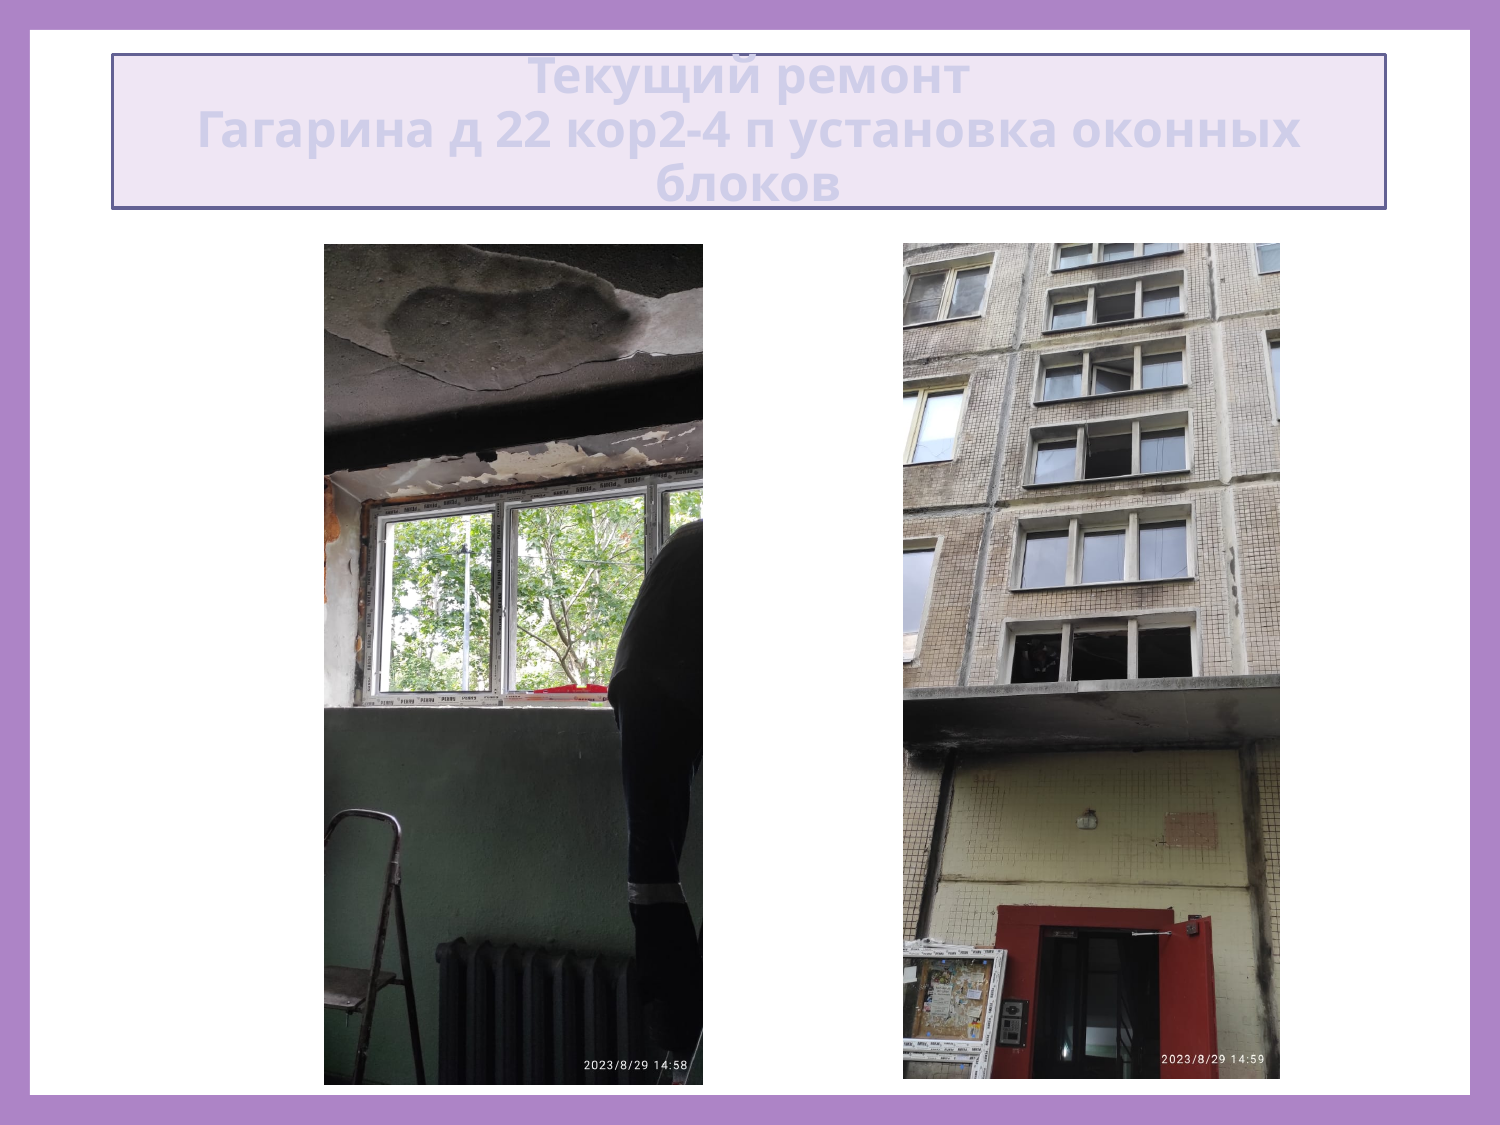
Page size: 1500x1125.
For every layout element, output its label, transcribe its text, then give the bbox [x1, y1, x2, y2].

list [324, 244, 704, 1085]
picture [903, 243, 1280, 1079]
title Текущий ремонт Гагарина д 22 кор2-4 п установка оконных блоков [111, 53, 1387, 210]
